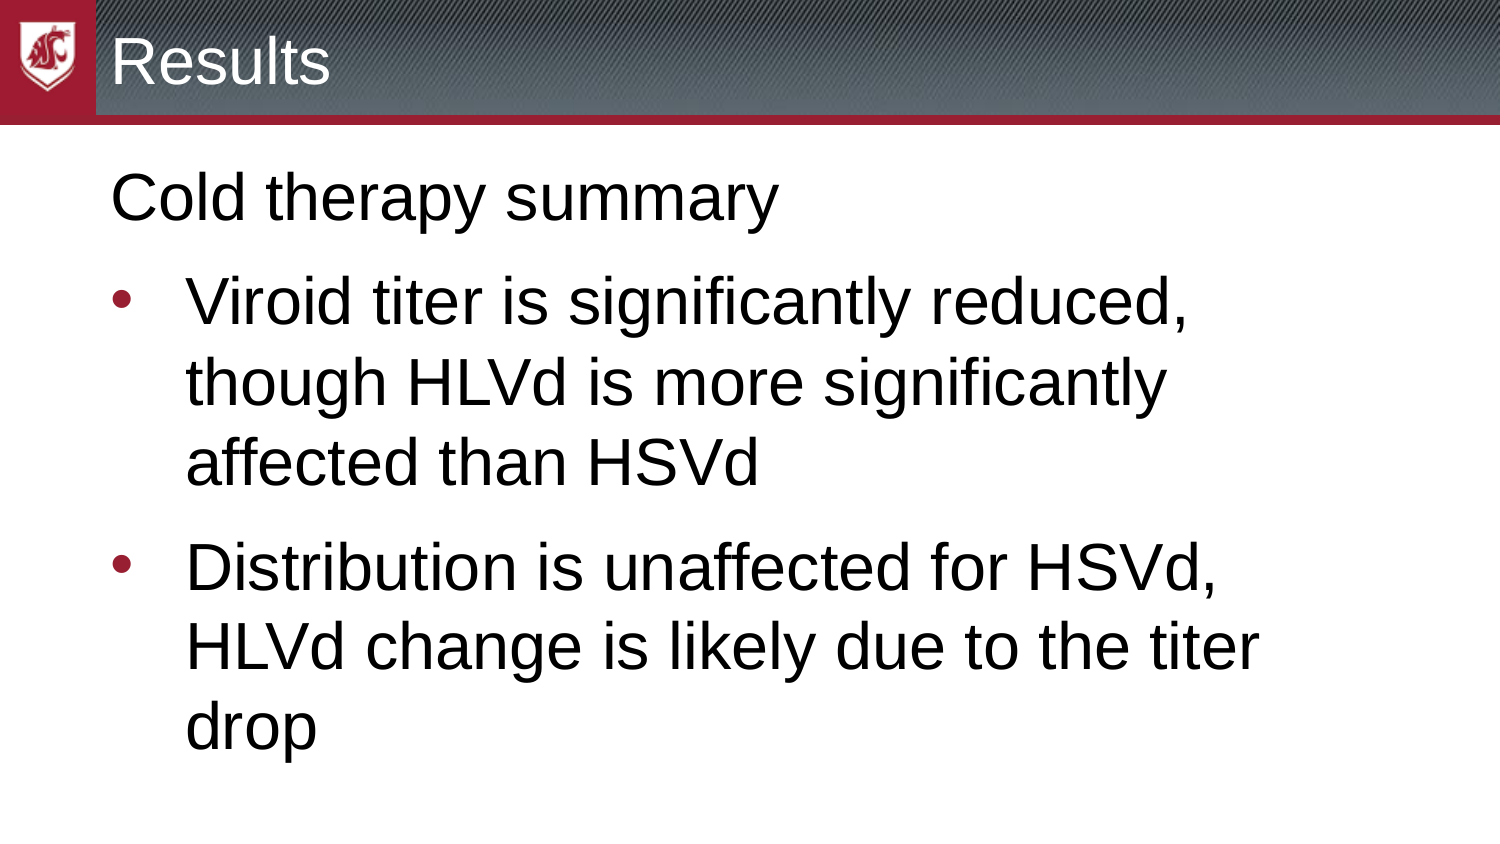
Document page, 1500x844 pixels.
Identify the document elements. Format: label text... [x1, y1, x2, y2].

picture [0, 0, 1500, 115]
text_box Cold therapy summary Viroid titer is significantly reduced, though HLVd is more significantly affected than HSVd Distribution is unaffected for HSVd, HLVd change is likely due to the titer drop [95, 146, 1346, 796]
text_box Results [95, 10, 1488, 105]
